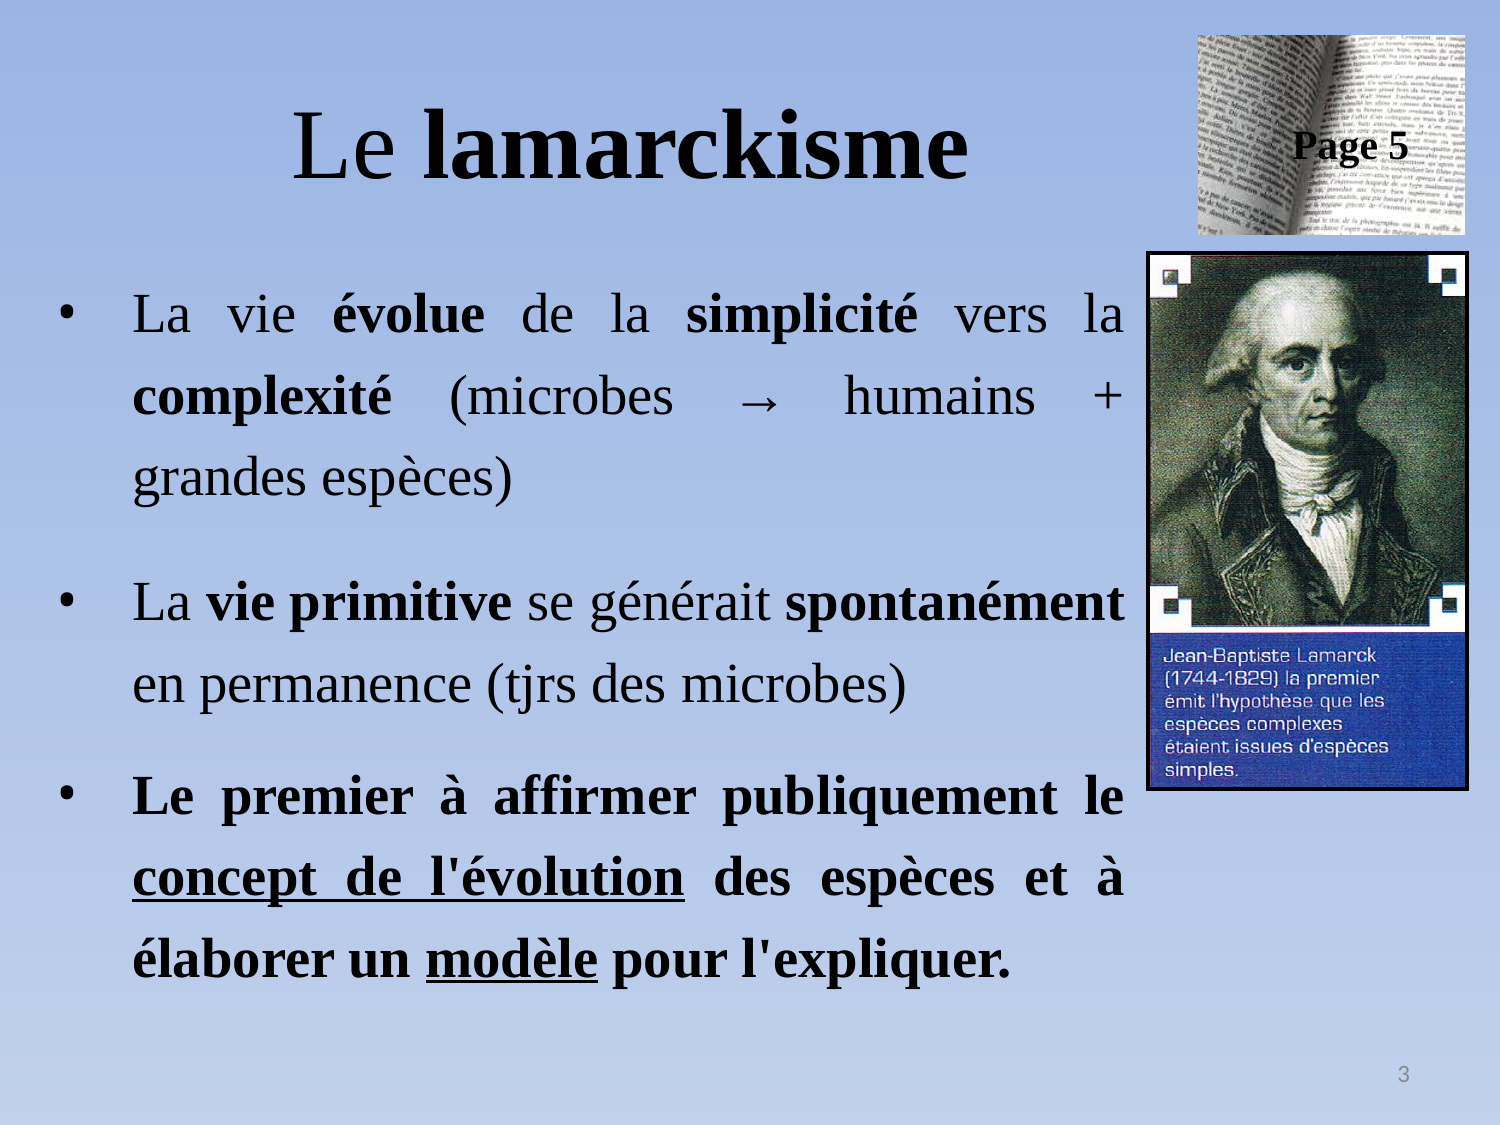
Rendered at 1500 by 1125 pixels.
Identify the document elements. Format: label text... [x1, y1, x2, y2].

slide_number 3 [1074, 1042, 1425, 1103]
list La vie évolue de la simplicité vers la complexité (microbes → humains + grandes espèces) La vie primitive se générait spontanément en permanence (tjrs des microbes) Le premier à affirmer publiquement le concept de l'évolution des espèces et à élaborer un modèle pour l'expliquer. [41, 255, 1140, 1083]
picture [1198, 34, 1466, 235]
text_box Page 5 [1470, 110, 1477, 175]
picture [1150, 255, 1466, 787]
title Le lamarckisme [75, 45, 1188, 233]
